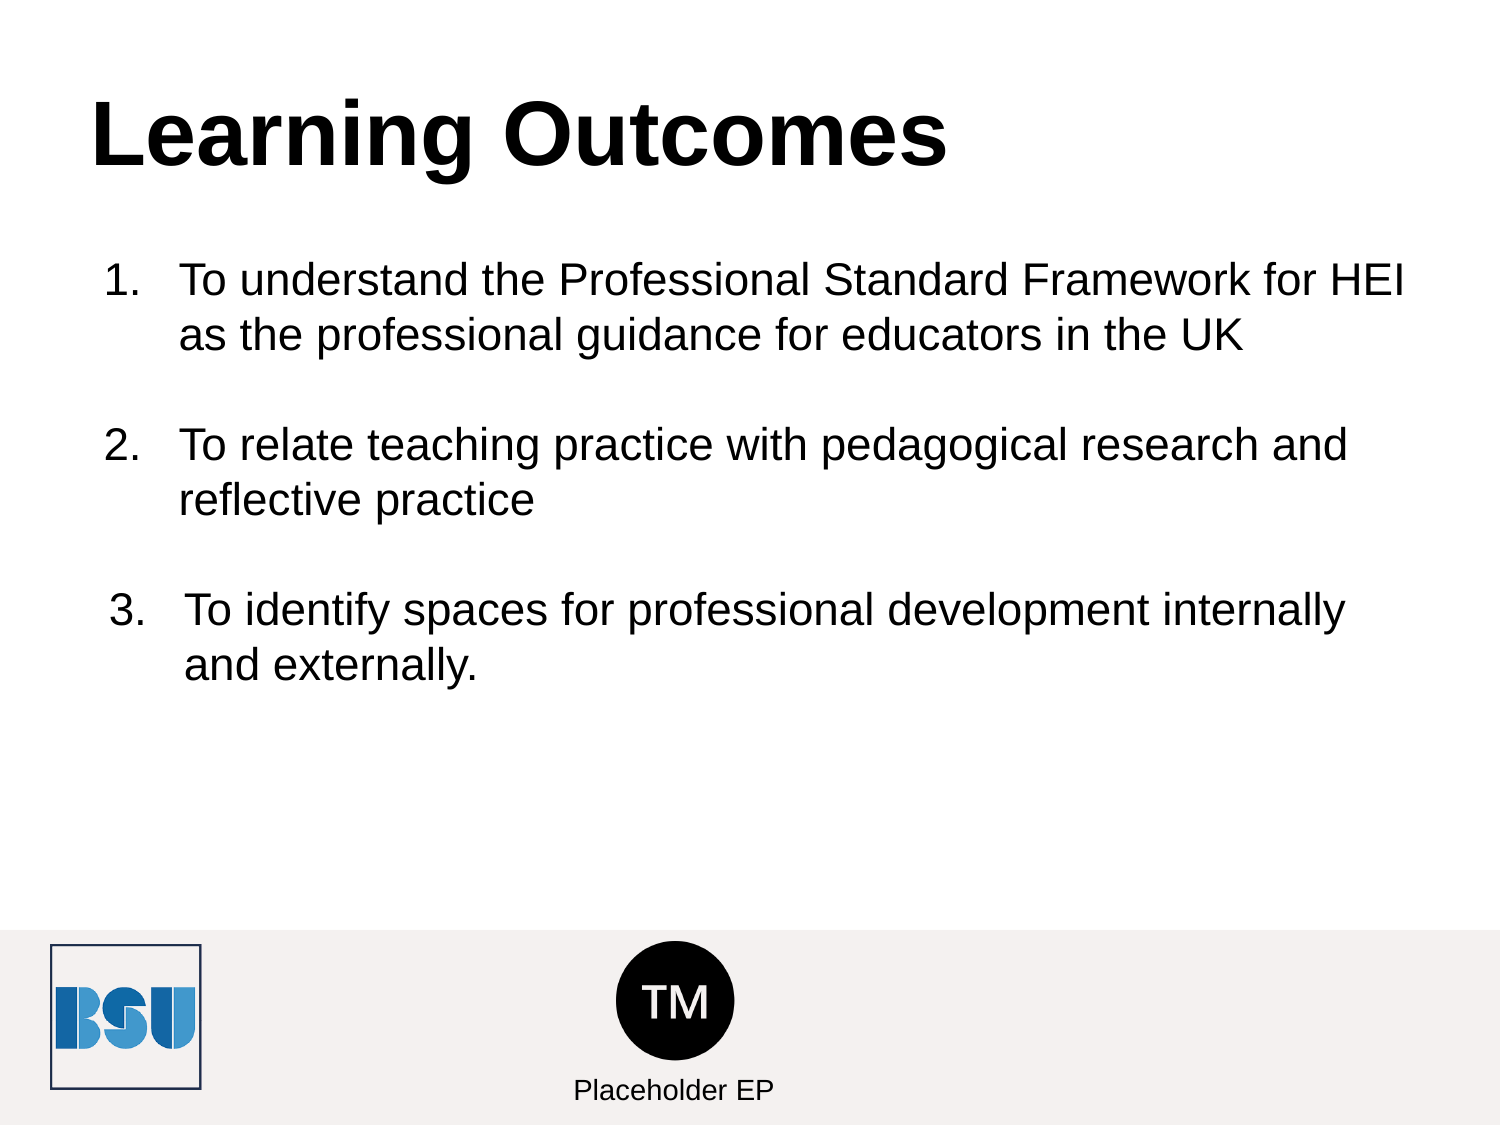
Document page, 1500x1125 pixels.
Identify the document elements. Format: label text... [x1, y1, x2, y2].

list To understand the Professional Standard Framework for HEI as the professional guidance for educators in the UK To relate teaching practice with pedagogical research and reflective practice To identify spaces for professional development internally and externally. [75, 242, 1447, 908]
picture [0, 0, 1500, 1125]
text_box Placeholder EP [558, 1063, 792, 1114]
title Learning Outcomes [75, 66, 1425, 242]
